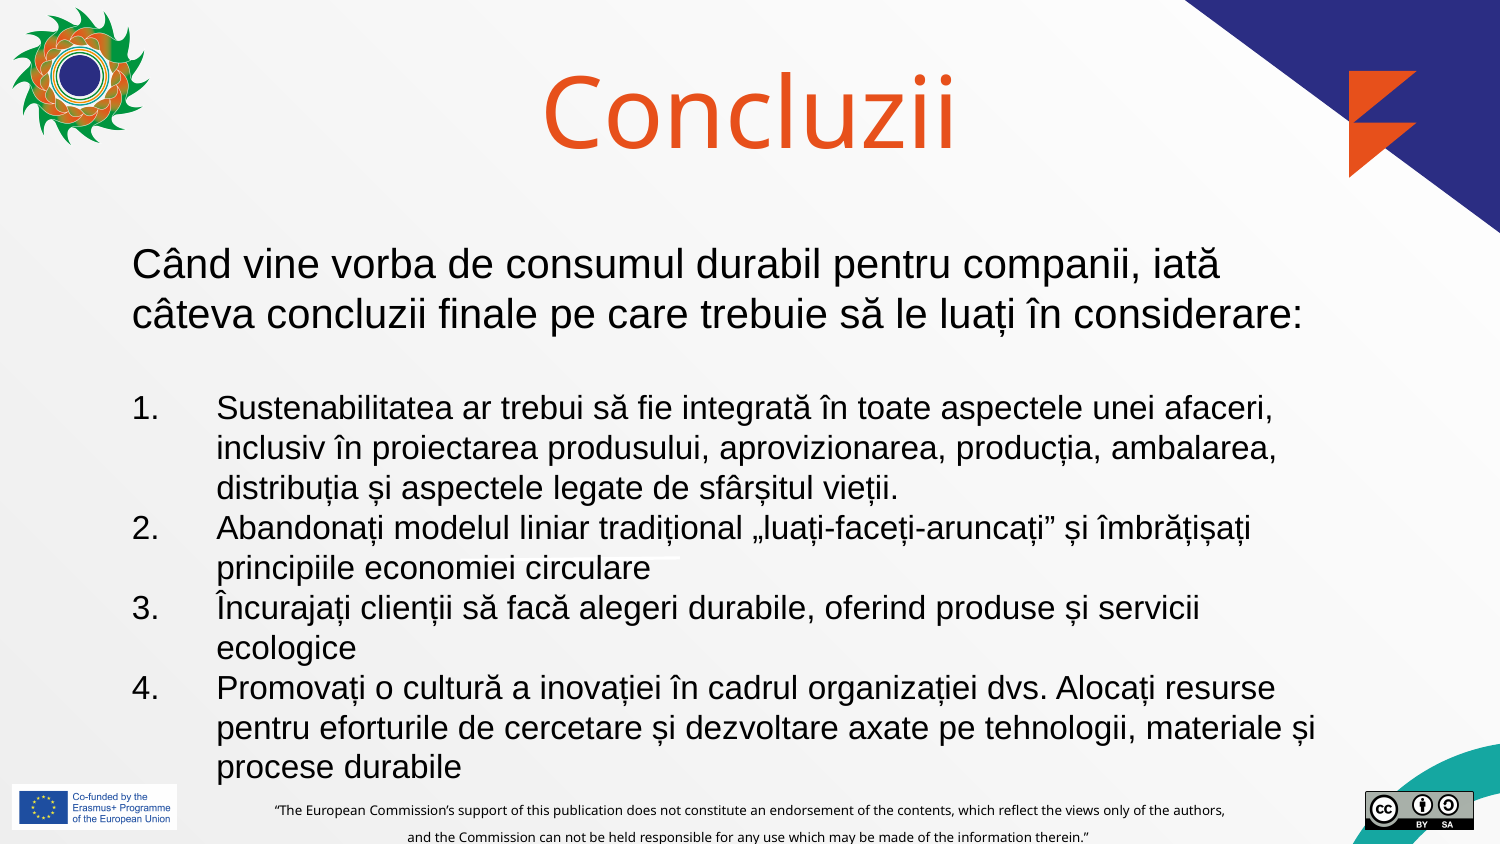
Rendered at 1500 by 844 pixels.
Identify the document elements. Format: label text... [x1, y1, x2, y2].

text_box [460, 557, 681, 561]
text_box Când vine vorba de consumul durabil pentru companii, iată câteva concluzii finale pe care trebuie să le luați în considerare: Sustenabilitatea ar trebui să fie integrată în toate aspectele unei afaceri, inclusiv în proiectarea produsului, aprovizionarea, producția, ambalarea, distribuția și aspectele legate de sfârșitul vieții. Abandonați modelul liniar tradițional „luați-faceți-aruncați” și îmbrățișați principiile economiei circulare Încurajați clienții să facă alegeri durabile, oferind produse și servicii ecologice Promovați o cultură a inovației în cadrul organizației dvs. Alocați resurse pentru eforturile de cercetare și dezvoltare axate pe tehnologii, materiale și procese durabile [116, 221, 1367, 807]
picture [11, 6, 151, 147]
picture [11, 784, 177, 830]
title Concluzii [116, 34, 1383, 200]
picture [1365, 791, 1474, 830]
